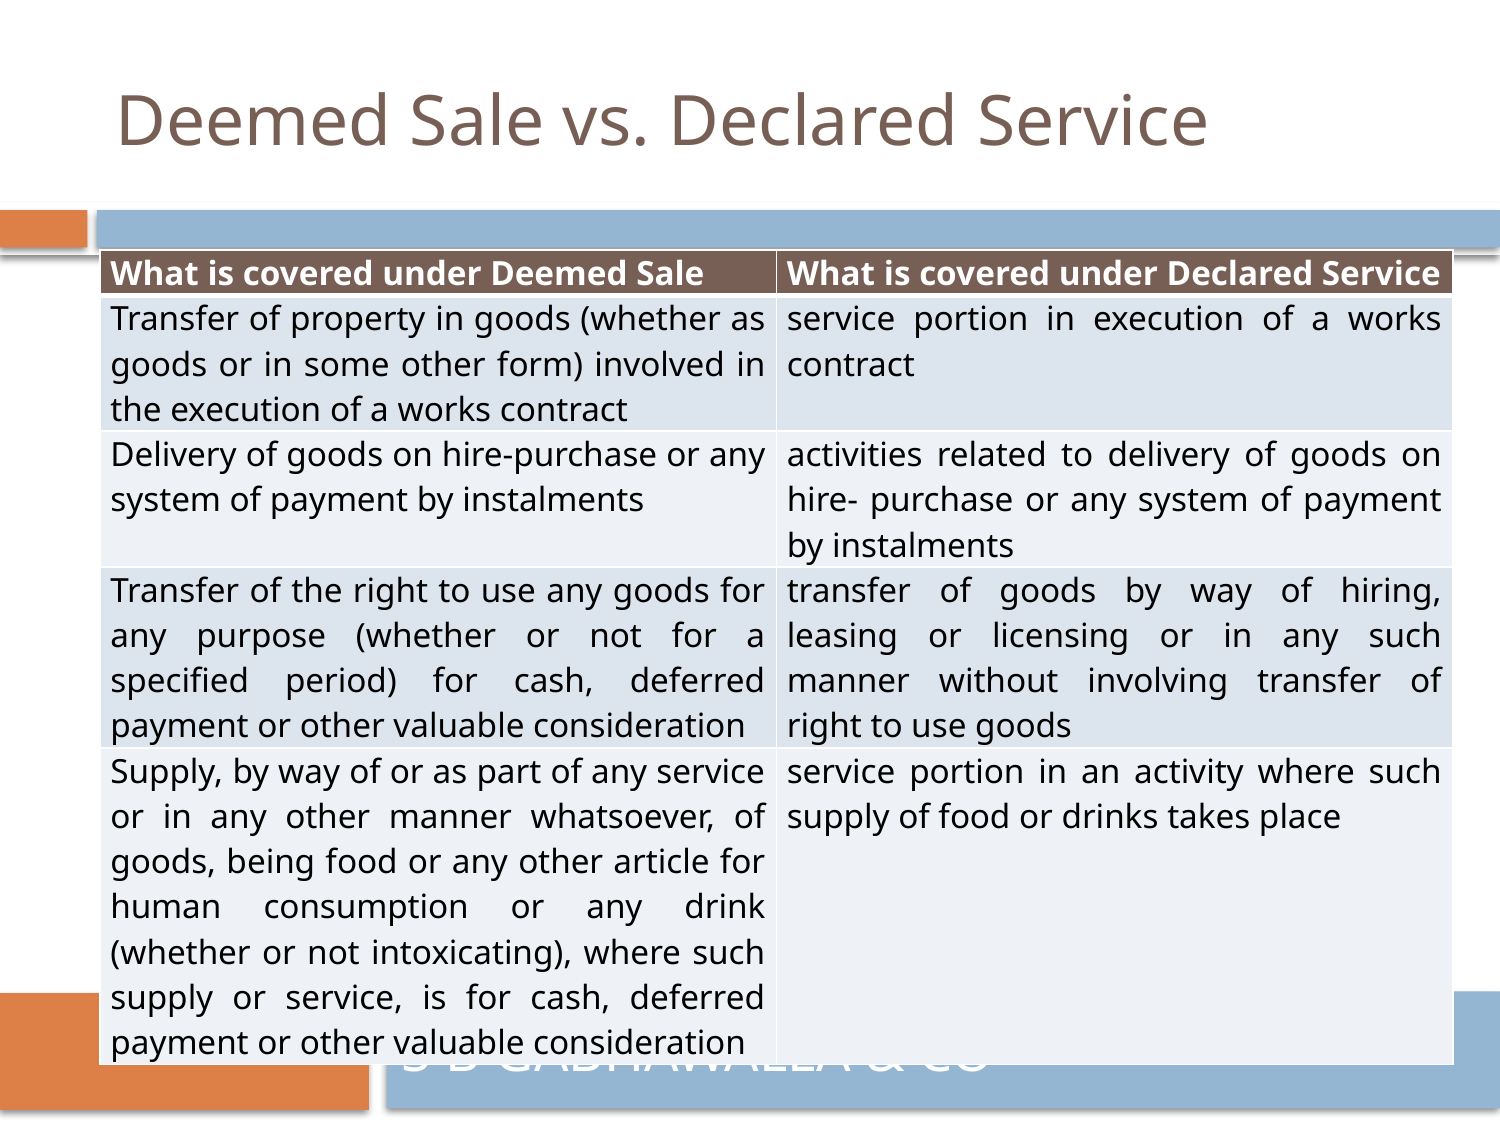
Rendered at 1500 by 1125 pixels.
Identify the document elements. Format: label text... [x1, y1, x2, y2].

title Deemed Sale vs. Declared Service [100, 37, 1331, 200]
table_cell Delivery of goods on hire-purchase or any system of payment by instalments [101, 432, 776, 566]
table_cell activities related to delivery of goods on hire- purchase or any system of payment by instalments [777, 432, 1452, 566]
table_cell Supply, by way of or as part of any service or in any other manner whatsoever, of goods, being food or any other article for human consumption or any drink (whether or not intoxicating), where such supply or service, is for cash, deferred payment or other valuable consideration [101, 749, 776, 1064]
table_cell transfer of goods by way of hiring, leasing or licensing or in any such manner without involving transfer of right to use goods [777, 568, 1452, 747]
table_cell service portion in execution of a works contract [777, 298, 1452, 430]
table_header What is covered under Declared Service [777, 251, 1452, 293]
table_cell service portion in an activity where such supply of food or drinks takes place [777, 749, 1452, 1064]
table_cell Transfer of property in goods (whether as goods or in some other form) involved in the execution of a works contract [101, 298, 776, 430]
table_cell Transfer of the right to use any goods for any purpose (whether or not for a specified period) for cash, deferred payment or other valuable consideration [101, 568, 776, 747]
table_header What is covered under Deemed Sale [101, 251, 776, 293]
